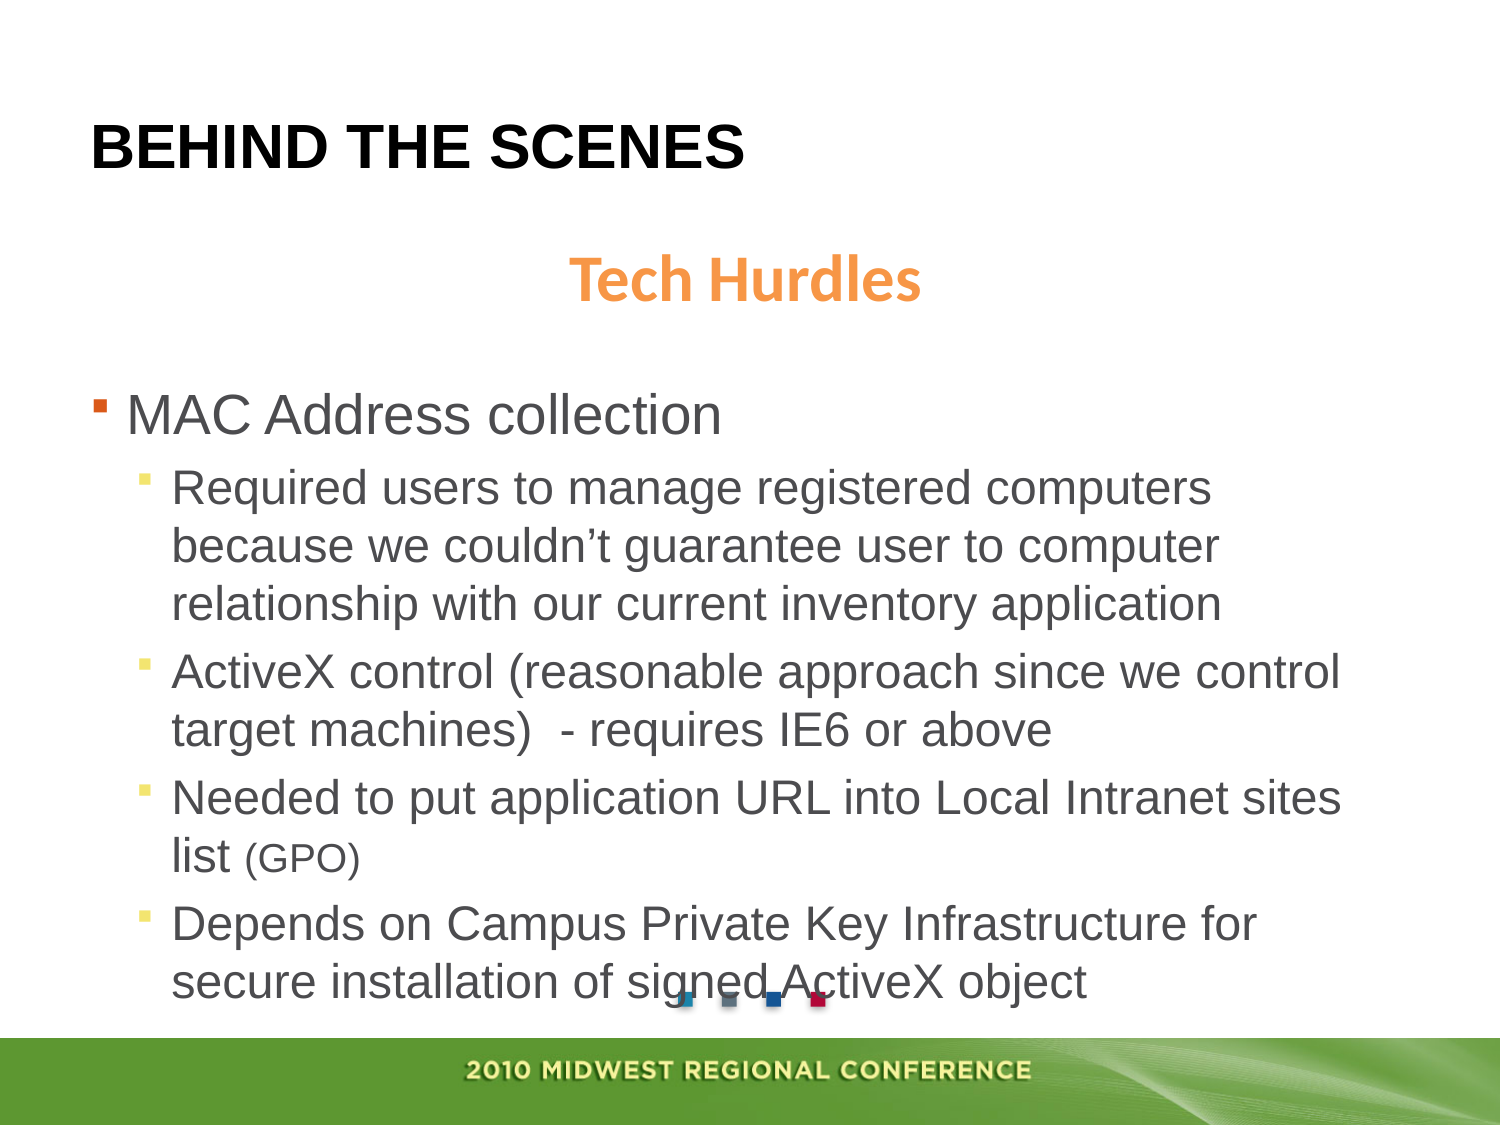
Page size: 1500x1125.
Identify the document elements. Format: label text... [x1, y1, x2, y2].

list MAC Address collection Required users to manage registered computers because we couldn’t guarantee user to computer relationship with our current inventory application ActiveX control (reasonable approach since we control target machines) - requires IE6 or above Needed to put application URL into Local Intranet sites list (GPO) Depends on Campus Private Key Infrastructure for secure installation of signed ActiveX object [74, 370, 1426, 1022]
text_box Tech Hurdles [554, 226, 938, 322]
title Behind the Scenes [75, 50, 1425, 238]
picture [0, 1038, 1500, 1125]
